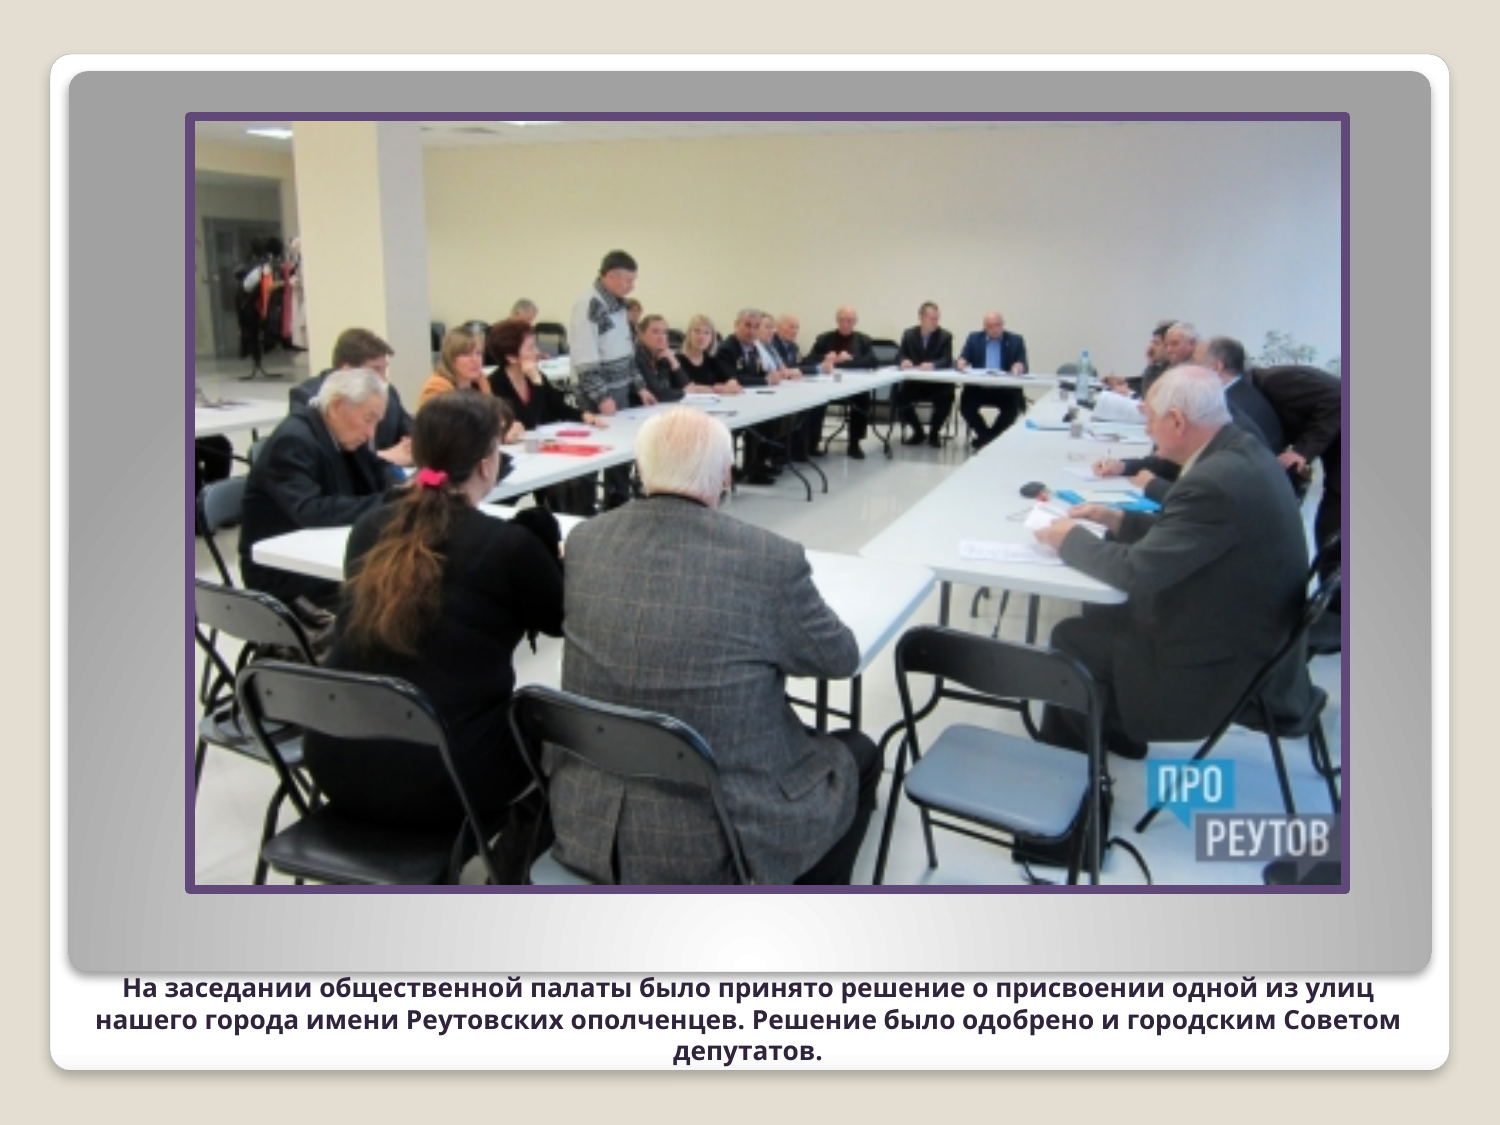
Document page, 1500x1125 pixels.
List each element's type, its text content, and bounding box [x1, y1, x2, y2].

title На заседании общественной палаты было принято решение о присвоении одной из улиц нашего города имени Реутовских ополченцев. Решение было одобрено и городским Советом депутатов. [76, 964, 1420, 1074]
picture [194, 120, 1341, 886]
